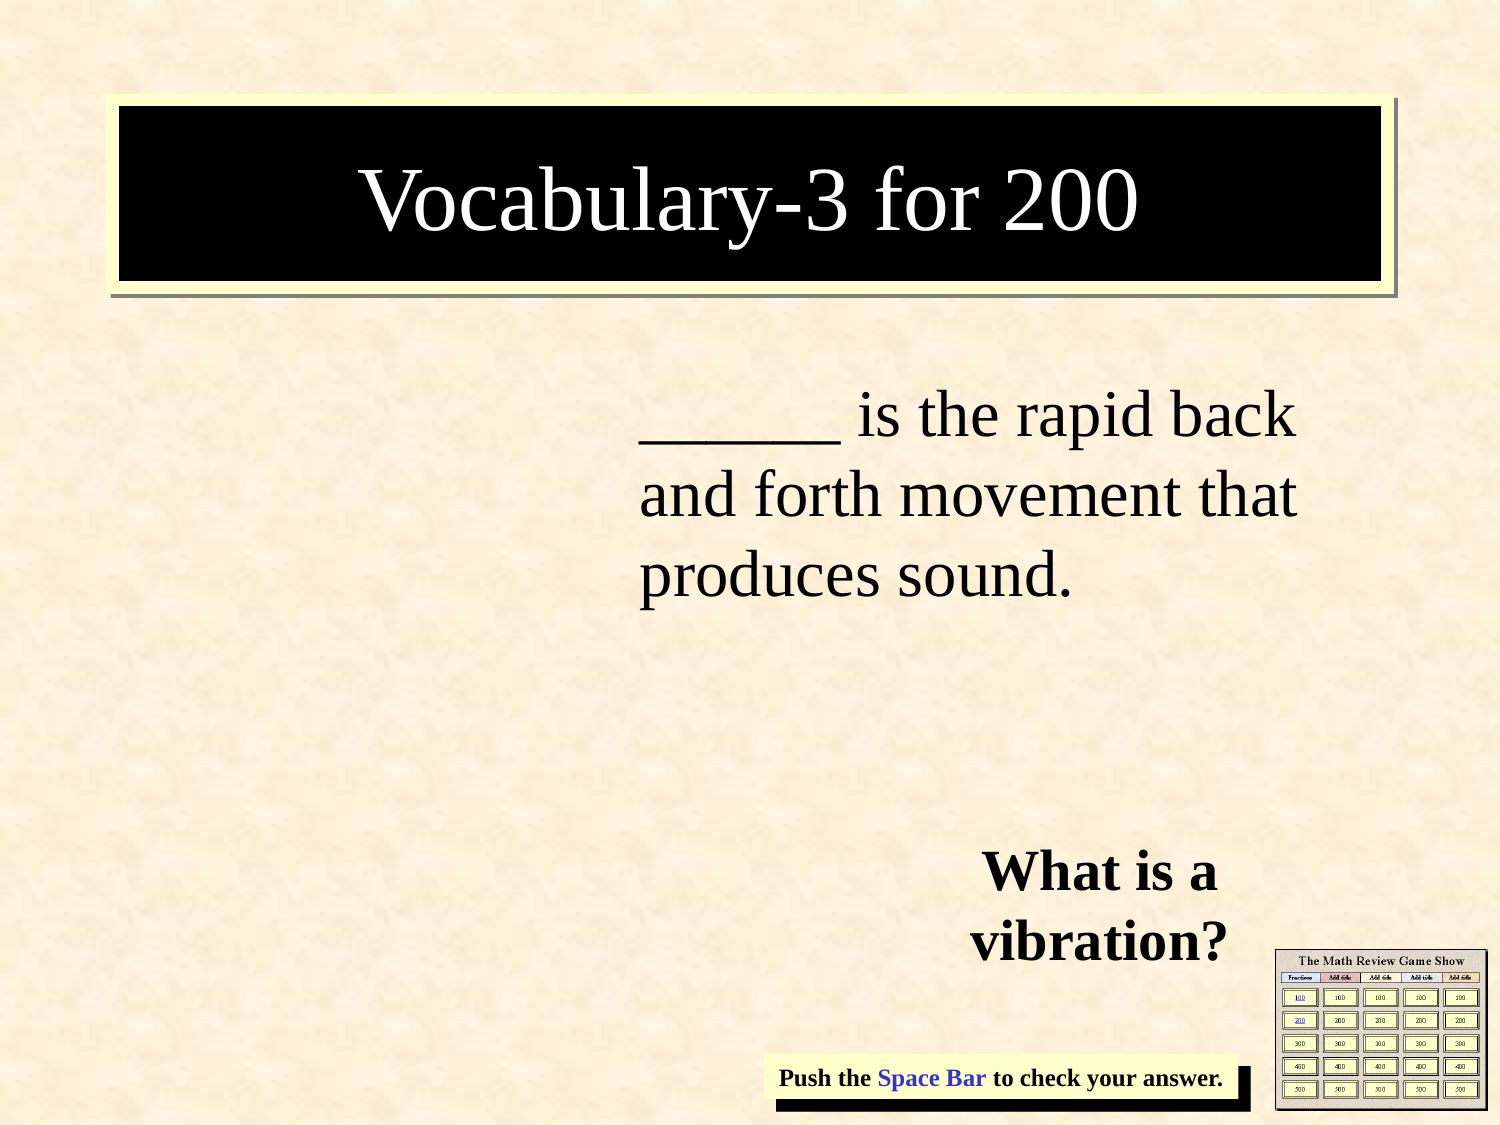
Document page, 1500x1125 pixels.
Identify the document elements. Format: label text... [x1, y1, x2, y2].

title Vocabulary-3 for 200 [112, 99, 1388, 288]
list ______ is the rapid back and forth movement that produces sound. [624, 362, 1338, 751]
picture [0, 0, 1500, 1125]
text_box Push the Space Bar to check your answer. [764, 1054, 1239, 1099]
text_box What is a vibration? [849, 824, 1350, 980]
